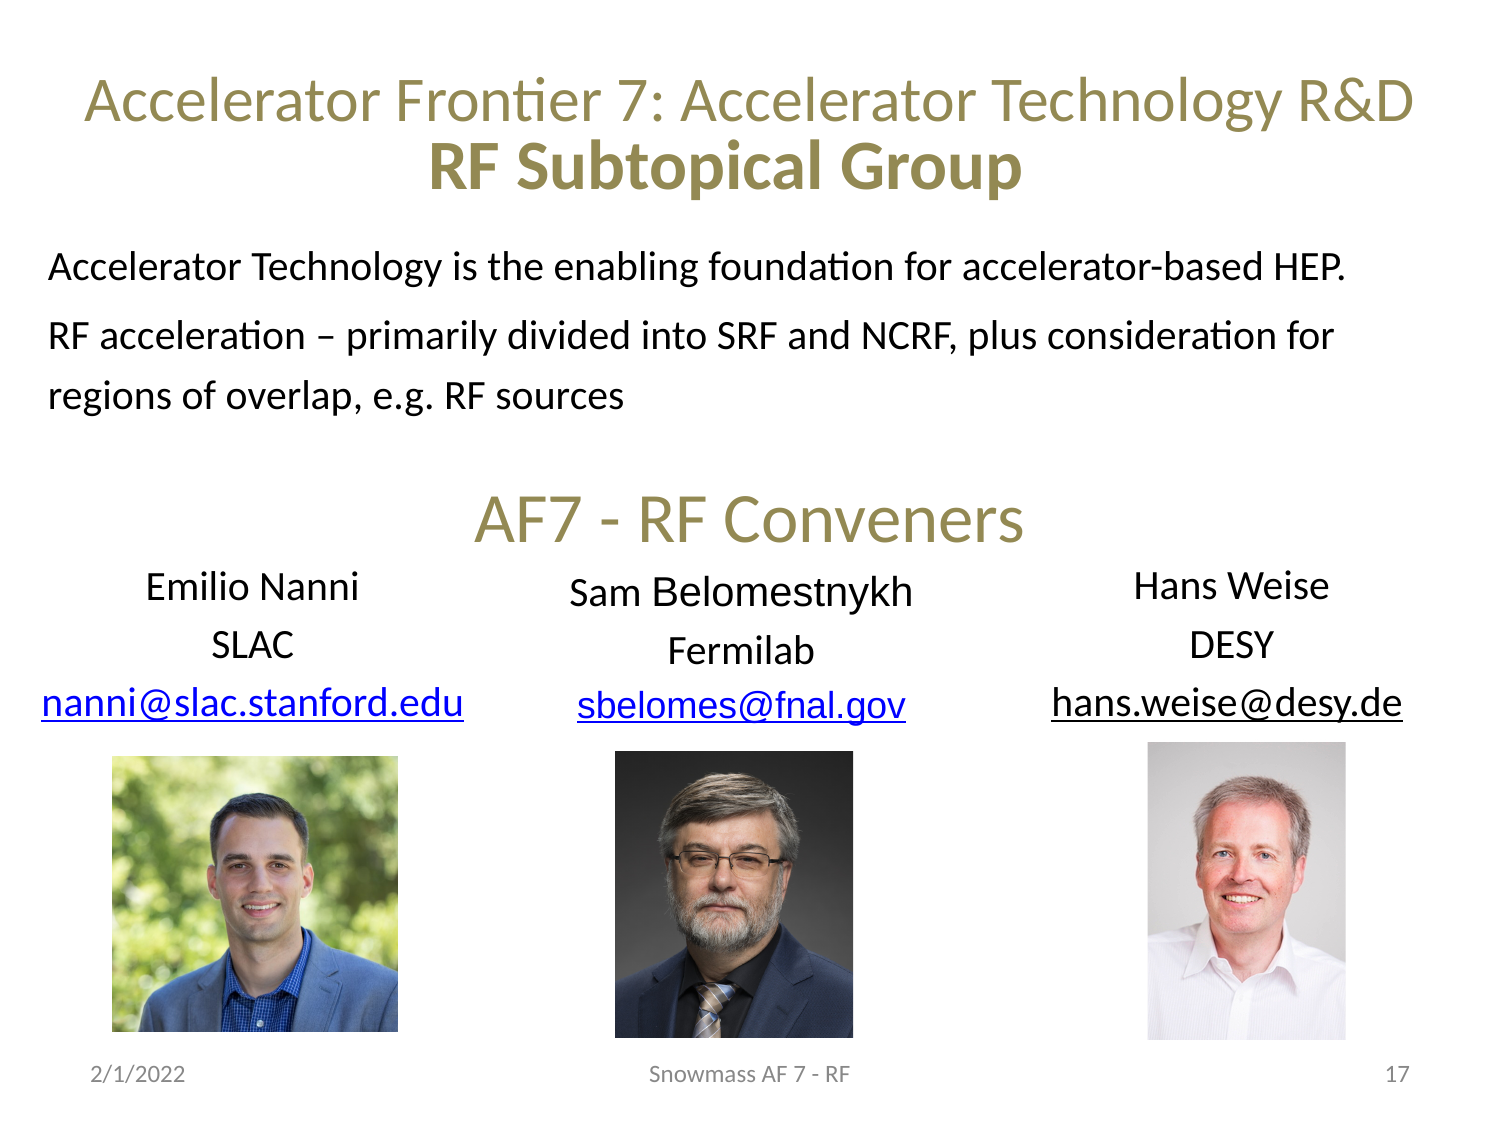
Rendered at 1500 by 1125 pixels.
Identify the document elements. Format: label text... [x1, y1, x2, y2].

text_box Emilio Nanni SLAC nanni@slac.stanford.edu [8, 550, 498, 789]
title Accelerator Frontier 7: Accelerator Technology R&D [0, 27, 1500, 165]
footer Snowmass AF 7 - RF [512, 1042, 988, 1103]
text_box Hans Weise DESY hans.weise@desy.de [987, 550, 1477, 789]
text_box Sam Belomestnykh Fermilab sbelomes@fnal.gov [497, 556, 986, 796]
text_box RF Subtopical Group [0, 93, 1485, 230]
picture [614, 750, 854, 1038]
slide_number 17 [1074, 1042, 1425, 1103]
picture [1147, 739, 1347, 1043]
picture [112, 756, 398, 1032]
list Accelerator Technology is the enabling foundation for accelerator-based HEP. RF acceleration – primarily divided into SRF and NCRF, plus consideration for regions of overlap, e.g. RF sources [32, 230, 1449, 446]
text_box AF7 - RF Conveners [0, 446, 1500, 583]
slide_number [75, 1042, 425, 1103]
